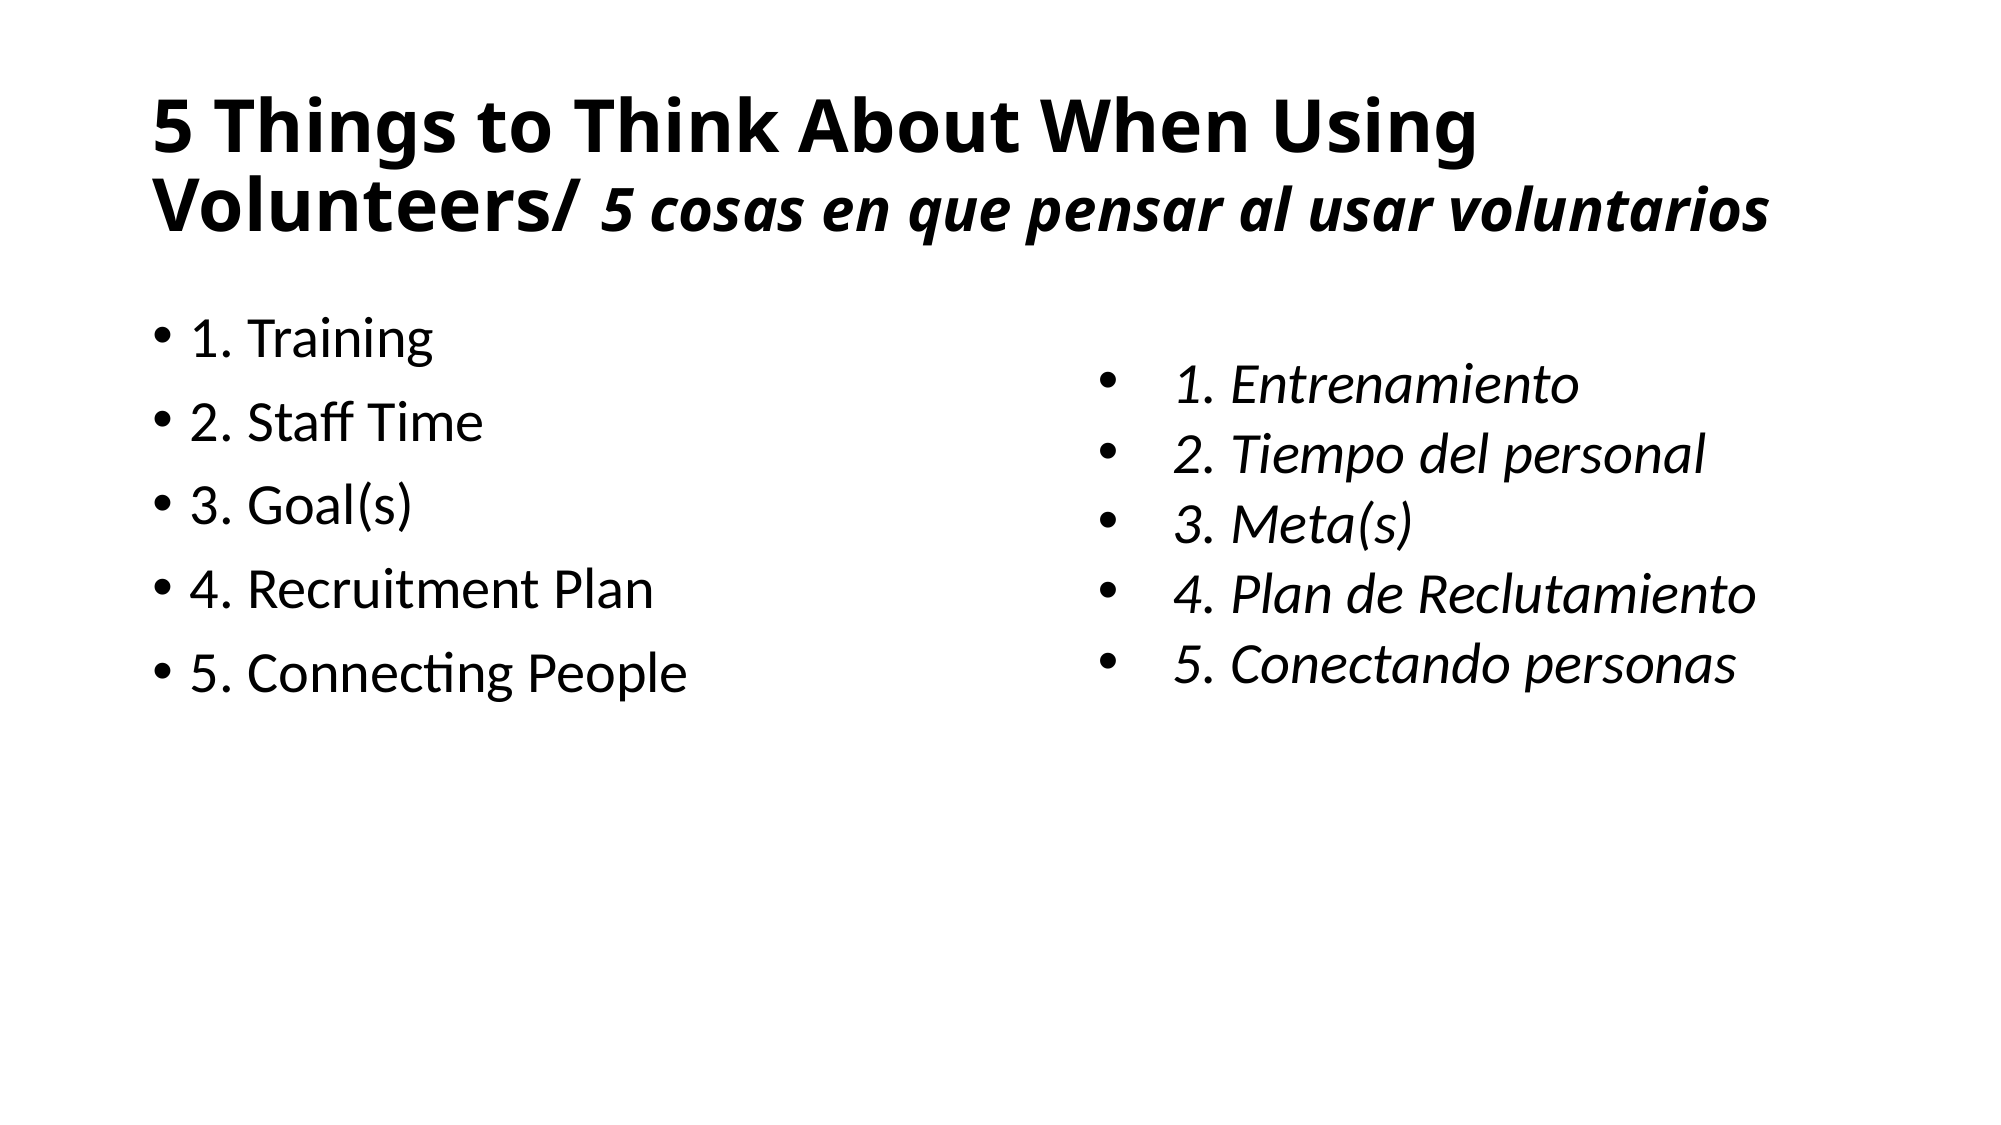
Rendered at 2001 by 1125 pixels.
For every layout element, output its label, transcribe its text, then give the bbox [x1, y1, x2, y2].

list 1. Training 2. Staff Time 3. Goal(s) 4. Recruitment Plan 5. Connecting People [137, 299, 1863, 1014]
text_box 1. Entrenamiento 2. Tiempo del personal 3. Meta(s) 4. Plan de Reclutamiento 5. Conectando personas [1083, 337, 1787, 703]
title 5 Things to Think About When Using Volunteers/ 5 cosas en que pensar al usar voluntarios [137, 59, 1863, 278]
